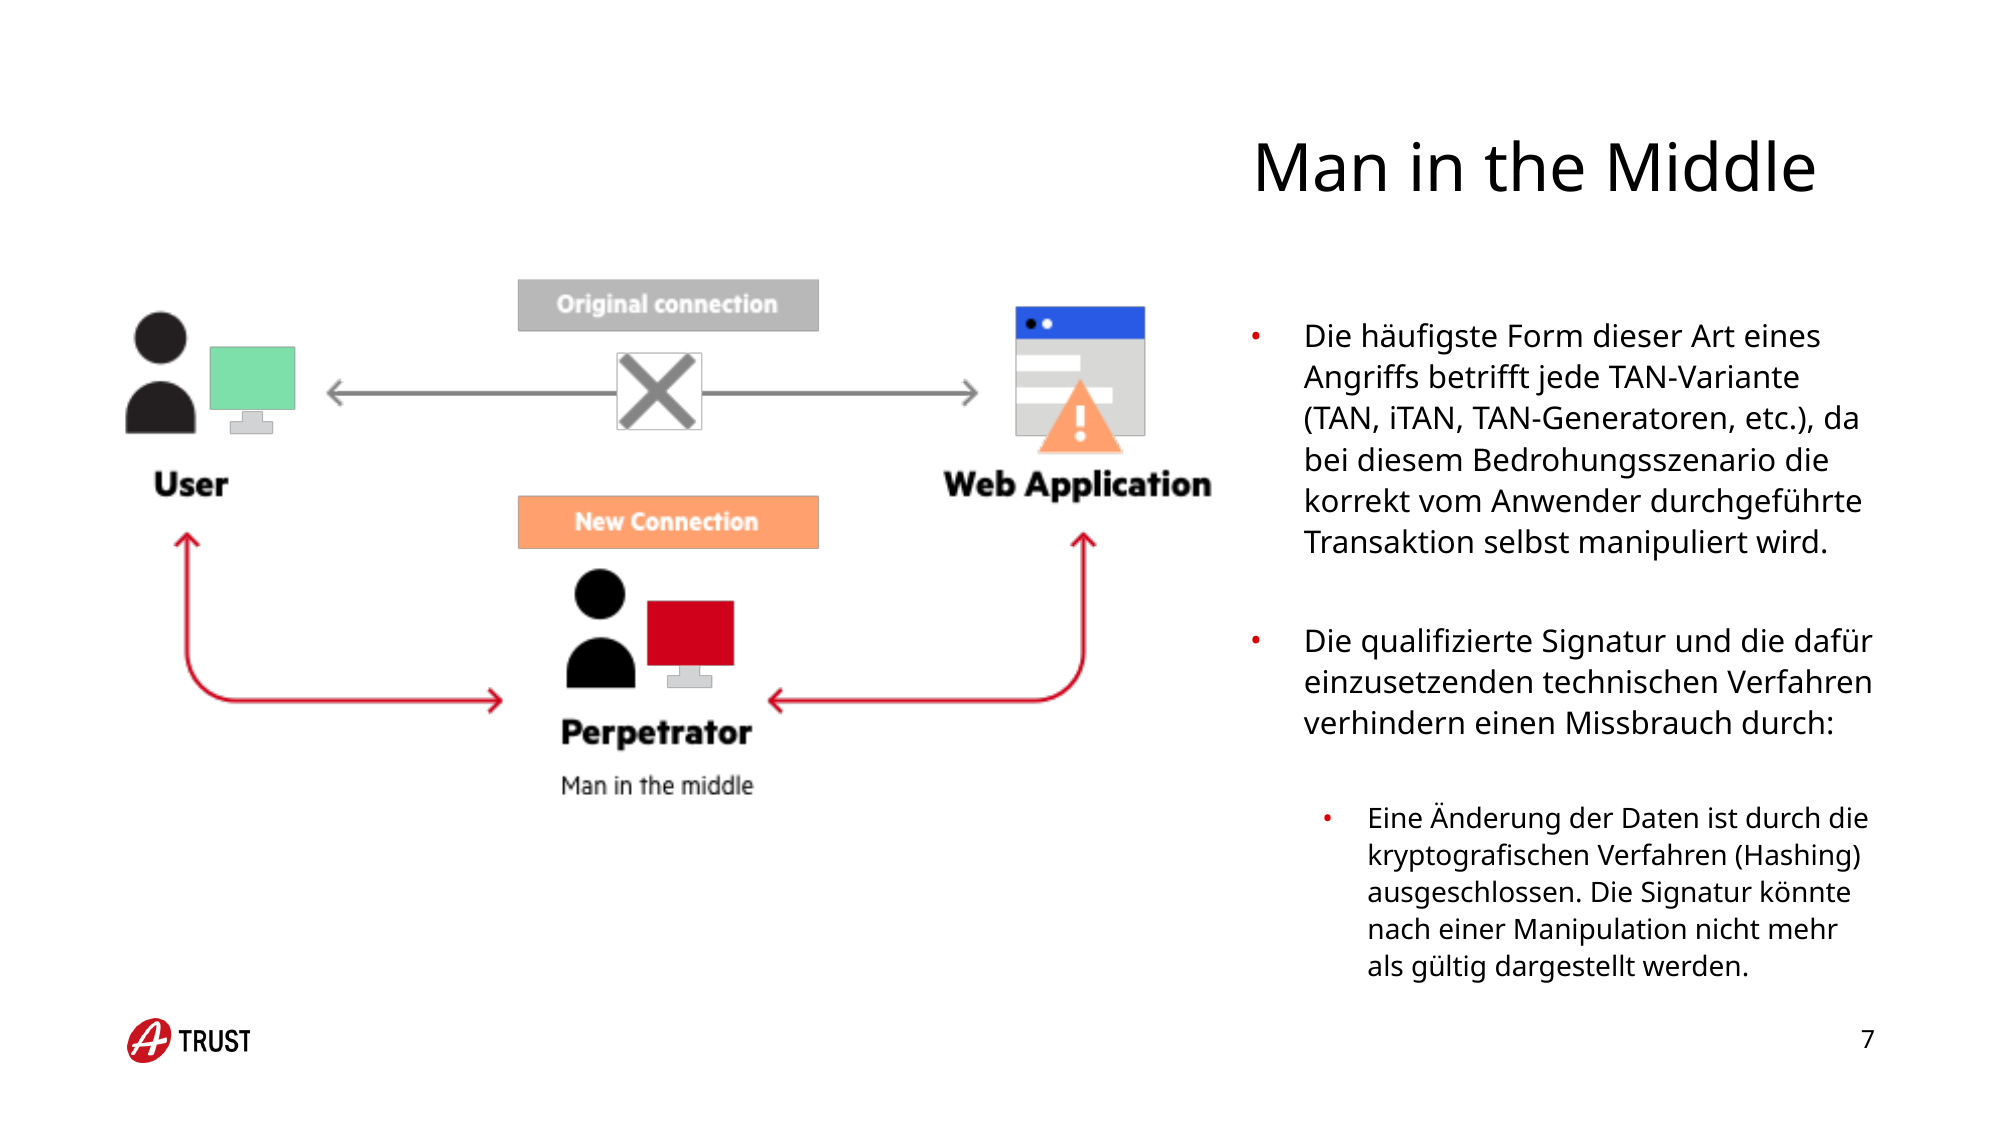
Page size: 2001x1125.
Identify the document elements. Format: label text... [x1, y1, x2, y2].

slide_number 7 [1625, 1018, 1876, 1063]
title Man in the Middle [1252, 125, 1875, 312]
list Die häufigste Form dieser Art eines Angriffs betrifft jede TAN-Variante (TAN, iTAN, TAN-Generatoren, etc.), da bei diesem Bedrohungsszenario die korrekt vom Anwender durchgeführte Transaktion selbst manipuliert wird. Die qualifizierte Signatur und die dafür einzusetzenden technischen Verfahren verhindern einen Missbrauch durch: Eine Änderung der Daten ist durch die kryptografischen Verfahren (Hashing) ausgeschlossen. Die Signatur könnte nach einer Manipulation nicht mehr als gültig dargestellt werden. [1250, 312, 1878, 1000]
picture [112, 279, 1232, 803]
